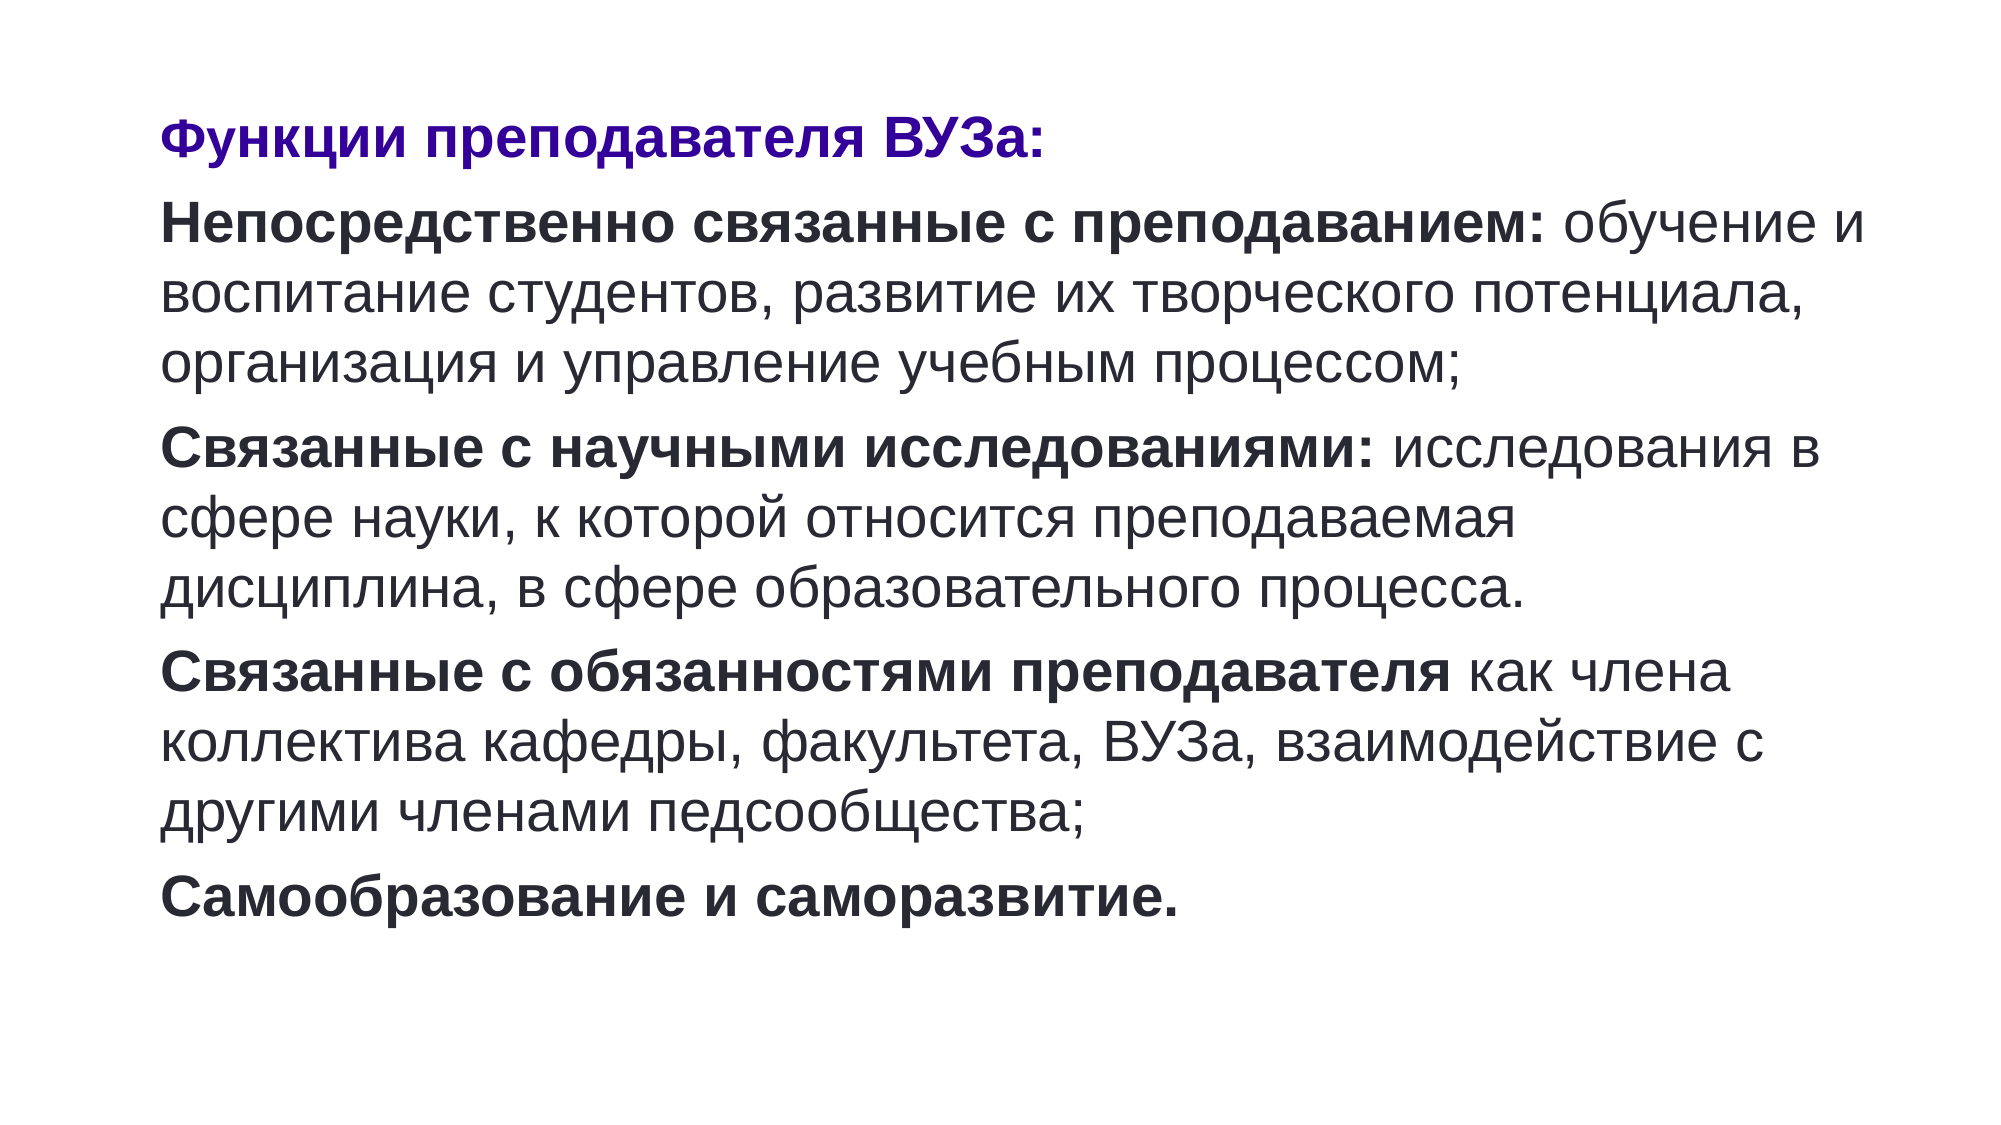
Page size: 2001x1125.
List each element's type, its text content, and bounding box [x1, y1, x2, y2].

text_box Функции преподавателя ВУЗа: Непосредственно связанные с преподаванием: обучение и воспитание студентов, развитие их творческого потенциала, организация и управление учебным процессом; Связанные с научными исследованиями: исследования в сфере науки, к которой относится преподаваемая дисциплина, в сфере образовательного процесса. Связанные с обязанностями преподавателя как члена коллектива кафедры, факультета, ВУЗа, взаимодействие с другими членами педсообщества; Самообразование и саморазвитие. [145, 91, 1888, 997]
